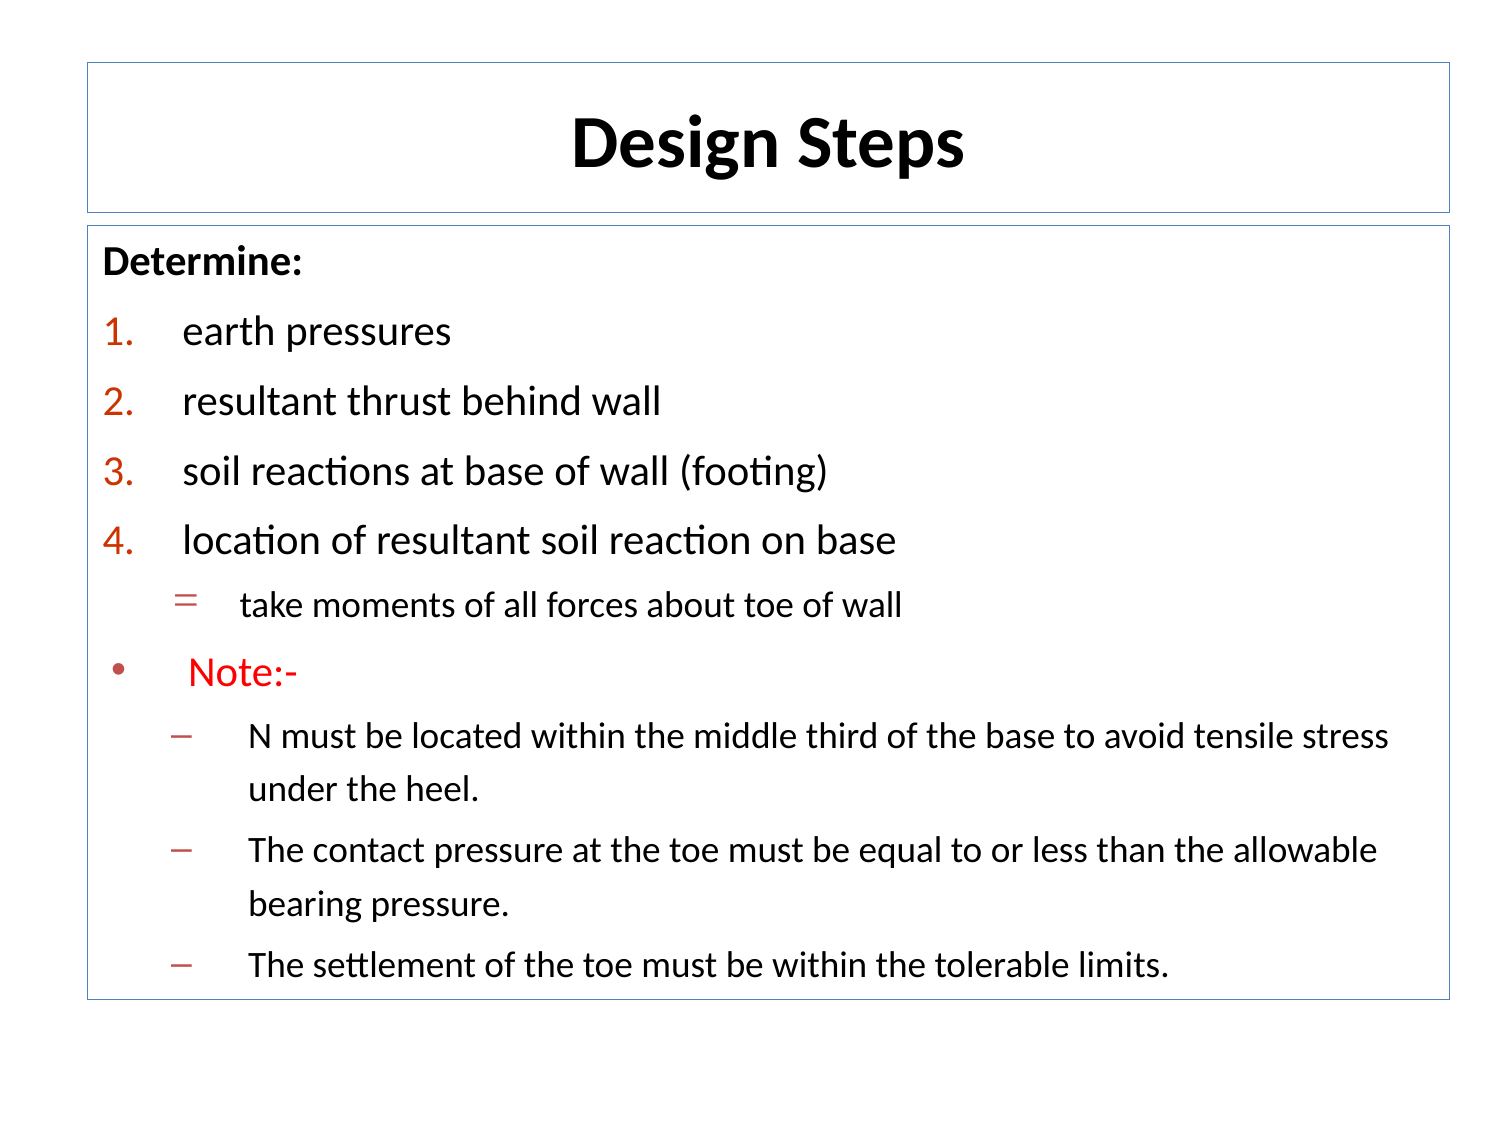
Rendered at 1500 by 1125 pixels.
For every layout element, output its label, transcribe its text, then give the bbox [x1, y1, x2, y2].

list Determine: earth pressures resultant thrust behind wall soil reactions at base of wall (footing) location of resultant soil reaction on base take moments of all forces about toe of wall Note:- N must be located within the middle third of the base to avoid tensile stress under the heel. The contact pressure at the toe must be equal to or less than the allowable bearing pressure. The settlement of the toe must be within the tolerable limits. [87, 225, 1450, 1000]
title Design Steps [87, 62, 1450, 213]
